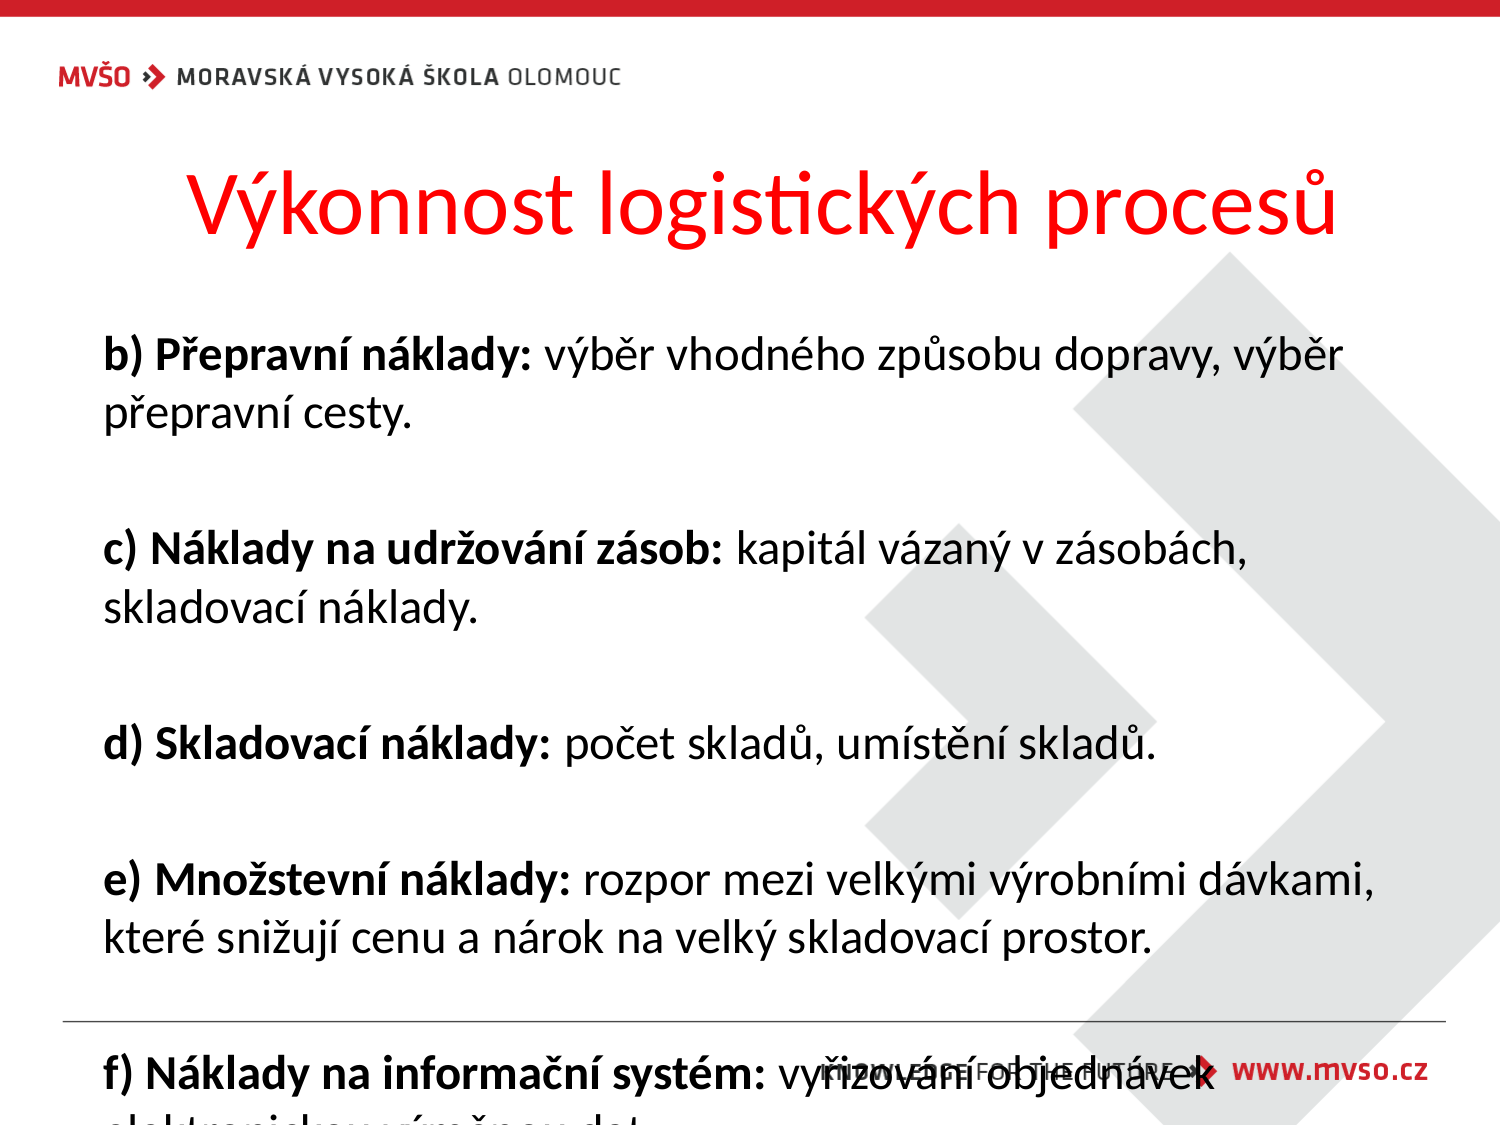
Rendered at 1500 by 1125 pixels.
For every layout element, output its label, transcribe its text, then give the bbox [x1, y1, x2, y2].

title Výkonnost logistických procesů [88, 66, 1439, 314]
list b) Přepravní náklady: výběr vhodného způsobu dopravy, výběr přepravní cesty. c) Náklady na udržování zásob: kapitál vázaný v zásobách, skladovací náklady. d) Skladovací náklady: počet skladů, umístění skladů. e) Množstevní náklady: rozpor mezi velkými výrobními dávkami, které snižují cenu a nárok na velký skladovací prostor. f) Náklady na informační systém: vyřizování objednávek elektronickou výměnou dat [88, 314, 1451, 1125]
picture [0, 0, 1500, 1125]
